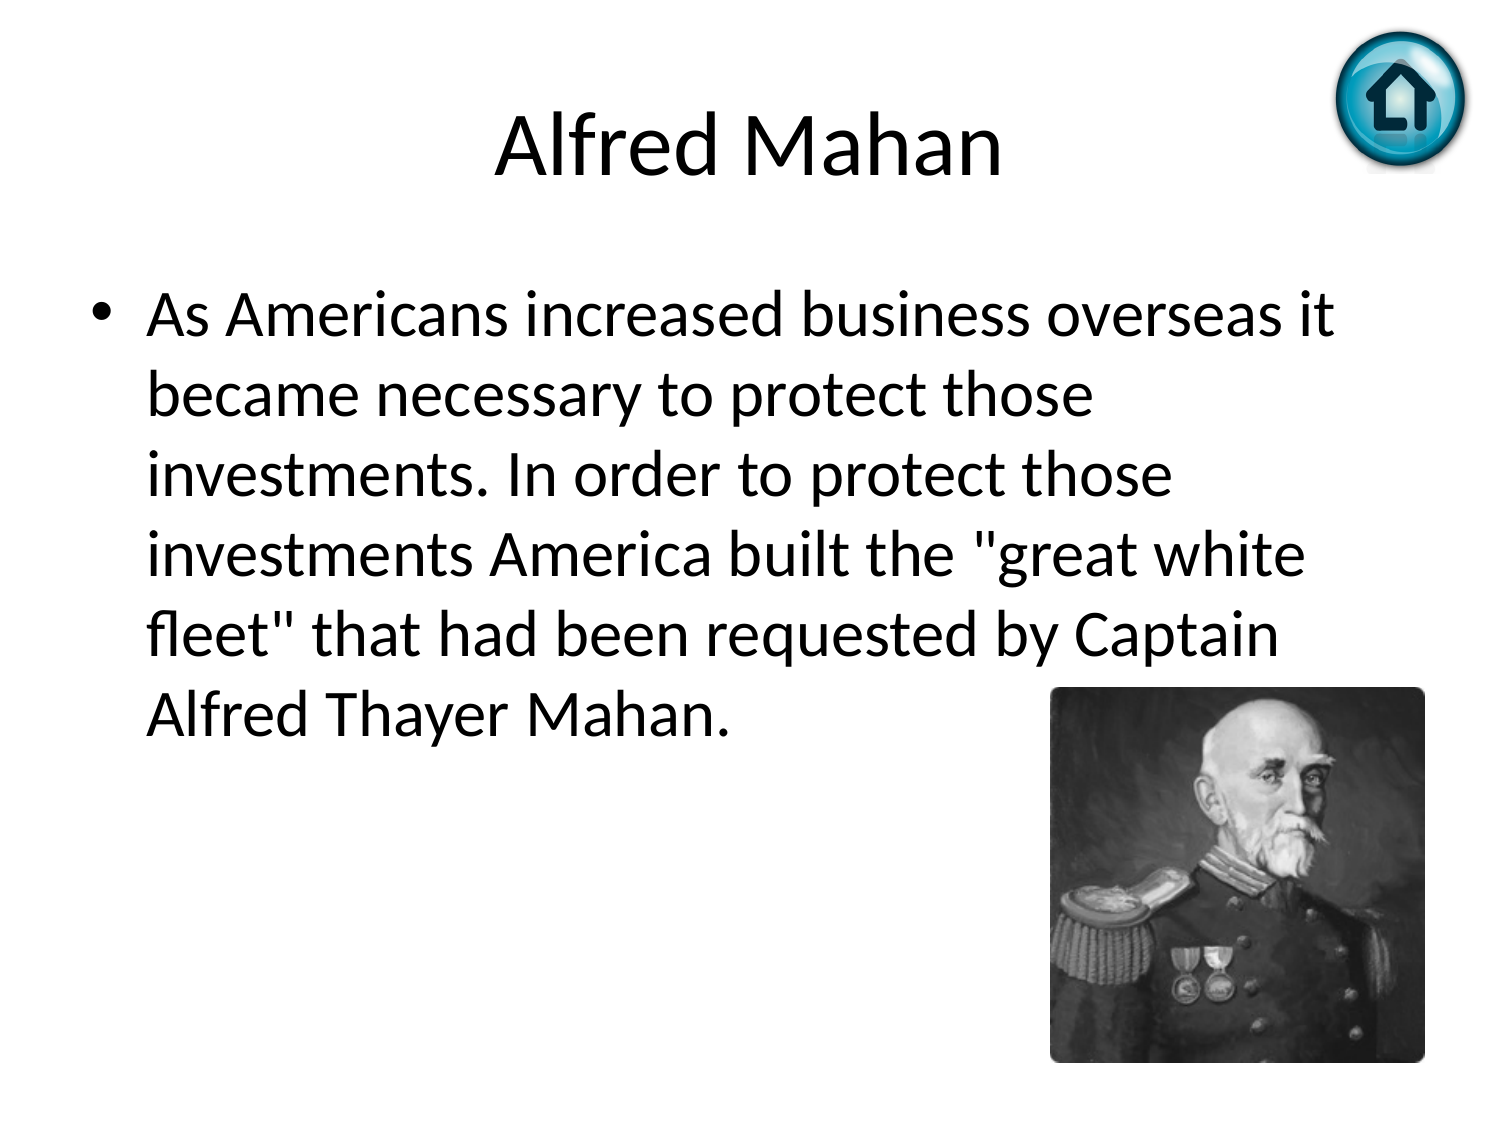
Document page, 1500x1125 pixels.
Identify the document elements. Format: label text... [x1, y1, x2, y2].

title Alfred Mahan [75, 45, 1425, 233]
list As Americans increased business overseas it became necessary to protect those investments. In order to protect those investments America built the "great white fleet" that had been requested by Captain Alfred Thayer Mahan. [75, 262, 1425, 1005]
picture [1049, 687, 1426, 1063]
picture [1324, 24, 1476, 175]
